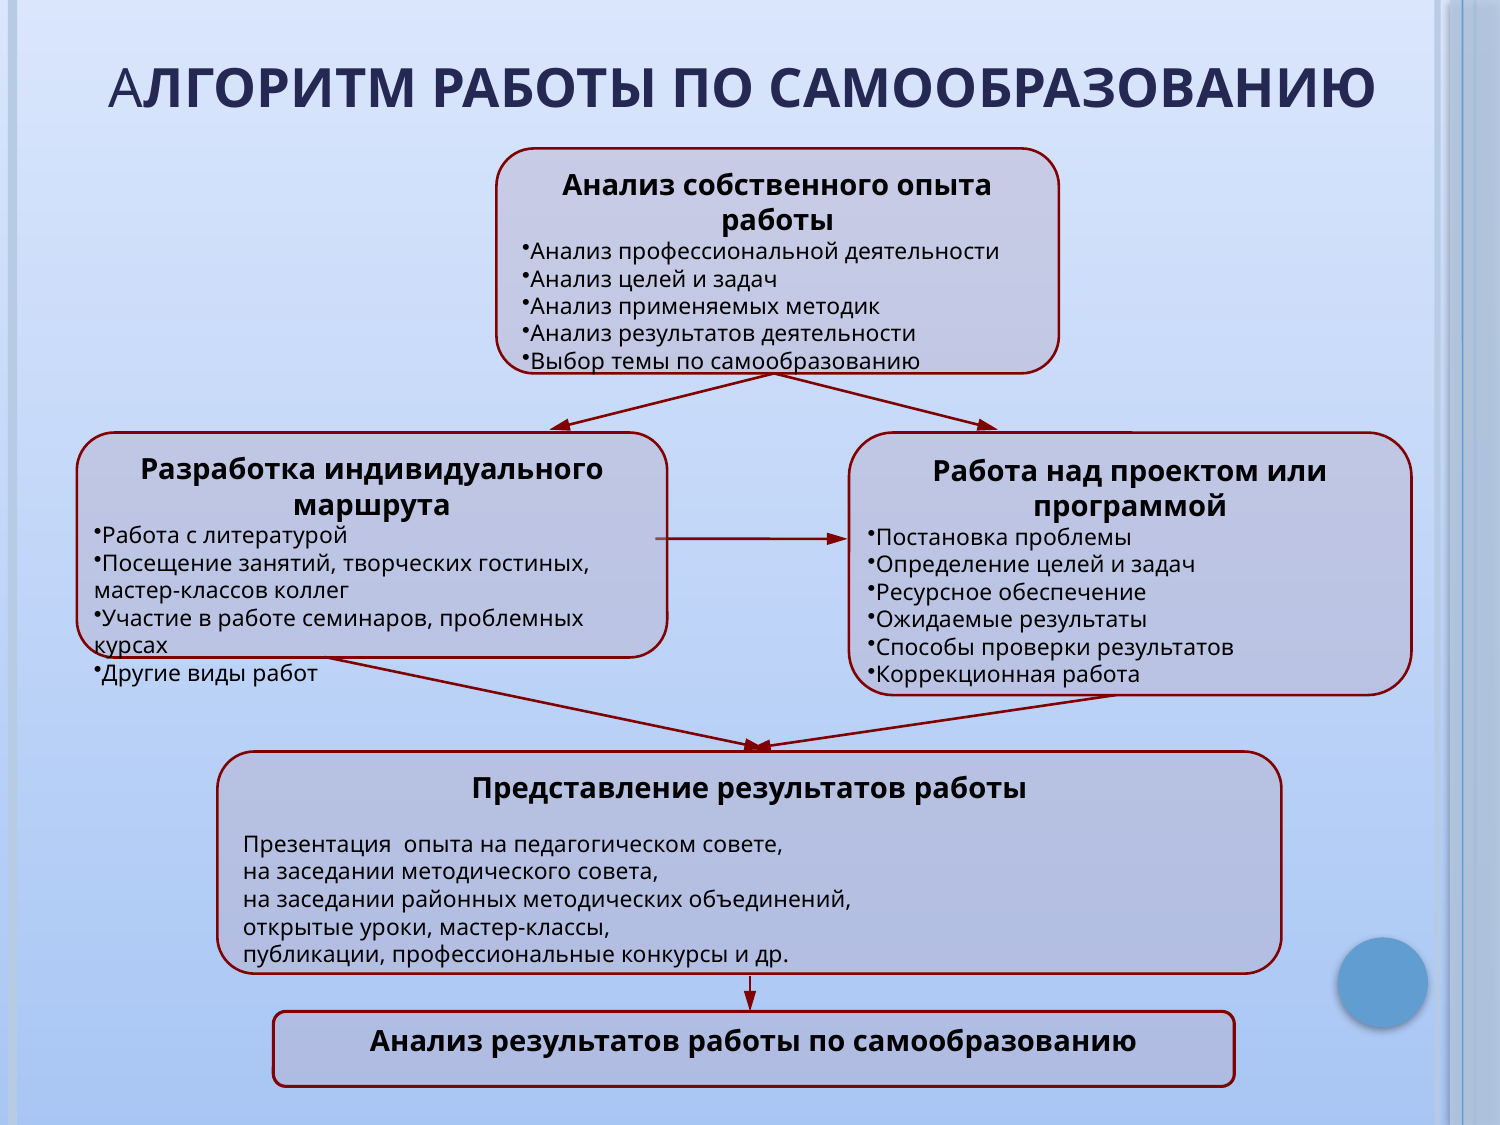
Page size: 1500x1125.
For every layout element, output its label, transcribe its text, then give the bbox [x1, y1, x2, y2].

text_box Разработка индивидуального маршрута Работа с литературой Посещение занятий, творческих гостиных, мастер-классов коллег Участие в работе семинаров, проблемных курсах Другие виды работ [76, 432, 668, 658]
text_box Анализ собственного опыта работы Анализ профессиональной деятельности Анализ целей и задач Анализ применяемых методик Анализ результатов деятельности Выбор темы по самообразованию [496, 148, 1059, 374]
text_box Представление результатов работы Презентация опыта на педагогическом совете, на заседании методического совета, на заседании районных методических объединений, открытые уроки, мастер-классы, публикации, профессиональные конкурсы и др. [217, 751, 1282, 974]
text_box [549, 373, 774, 431]
text_box Работа над проектом или программой Постановка проблемы Определение целей и задач Ресурсное обеспечение Ожидаемые результаты Способы проверки результатов Коррекционная работа [848, 432, 1412, 696]
text_box [774, 373, 999, 431]
text_box Анализ результатов работы по самообразованию [273, 1011, 1235, 1087]
text_box [743, 976, 757, 1012]
title Алгоритм работы по самообразованию [76, 19, 1412, 126]
text_box [759, 696, 1111, 751]
text_box [668, 532, 848, 546]
text_box [324, 656, 766, 751]
